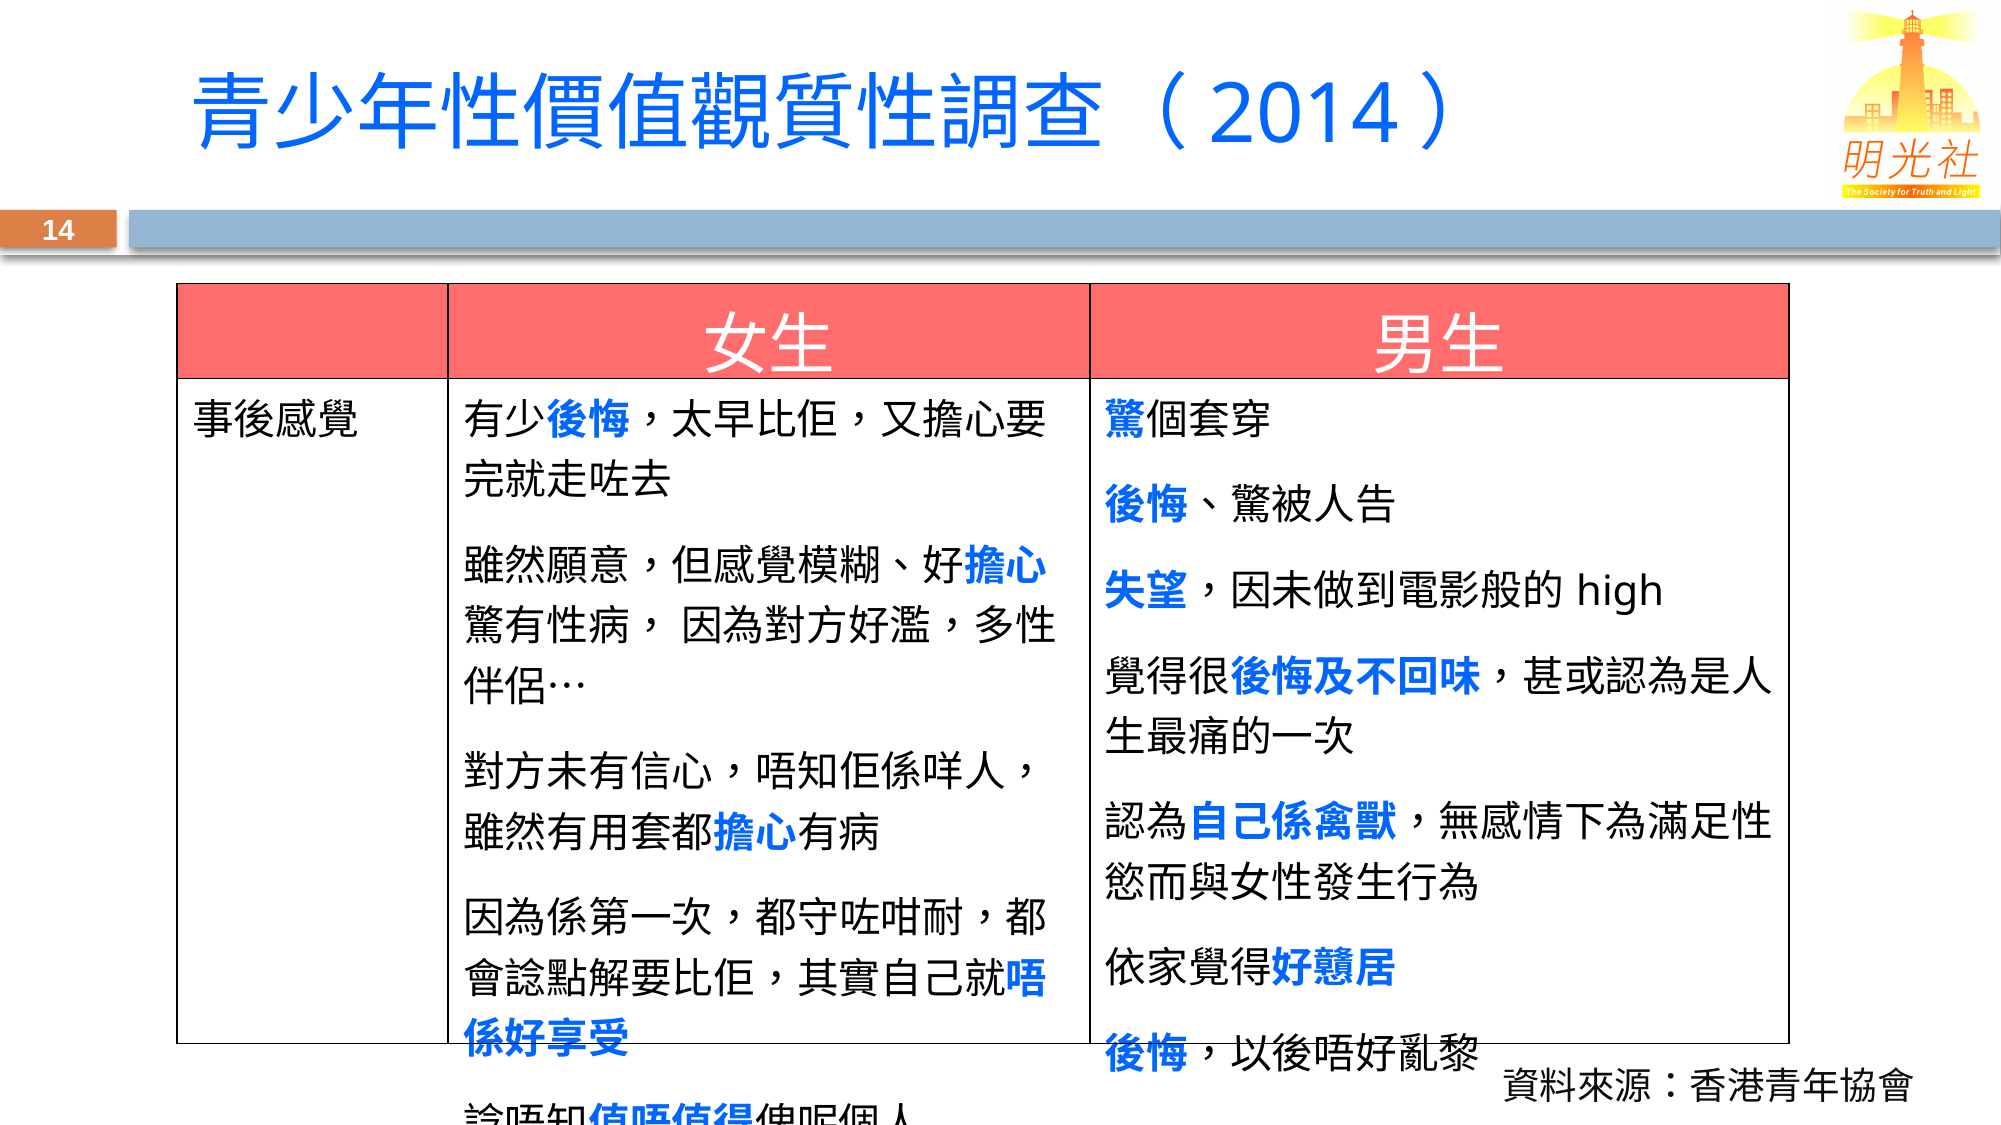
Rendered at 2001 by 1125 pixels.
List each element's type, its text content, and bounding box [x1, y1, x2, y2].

table_cell 事後感覺 [178, 379, 447, 1043]
table_cell 有少後悔，太早比佢，又擔心要完就走咗去 雖然願意，但感覺模糊、好擔心驚有性病， 因為對方好濫，多性伴侶… 對方未有信心，唔知佢係咩人，雖然有用套都擔心有病 因為係第一次，都守咗咁耐，都會諗點解要比佢，其實自己就唔係好享受 諗唔知值唔值得俾呢個人 [449, 379, 1089, 1043]
table_header 男生 [1091, 284, 1788, 378]
title 青少年性價值觀質性調查（2014） [174, 50, 1583, 168]
table_cell 驚個套穿 後悔、驚被人告 失望，因未做到電影般的high 覺得很後悔及不回味，甚或認為是人生最痛的一次 認為自己係禽獸，無感情下為滿足性慾而與女性發生行為 依家覺得好戇居 後悔，以後唔好亂黎 [1091, 379, 1788, 1043]
table_header [178, 284, 447, 378]
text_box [1824, 3, 2000, 198]
text_box 資料來源：香港青年協會 [1487, 1054, 2000, 1115]
slide_number 14 [0, 208, 117, 249]
table_header 女生 [449, 284, 1089, 378]
